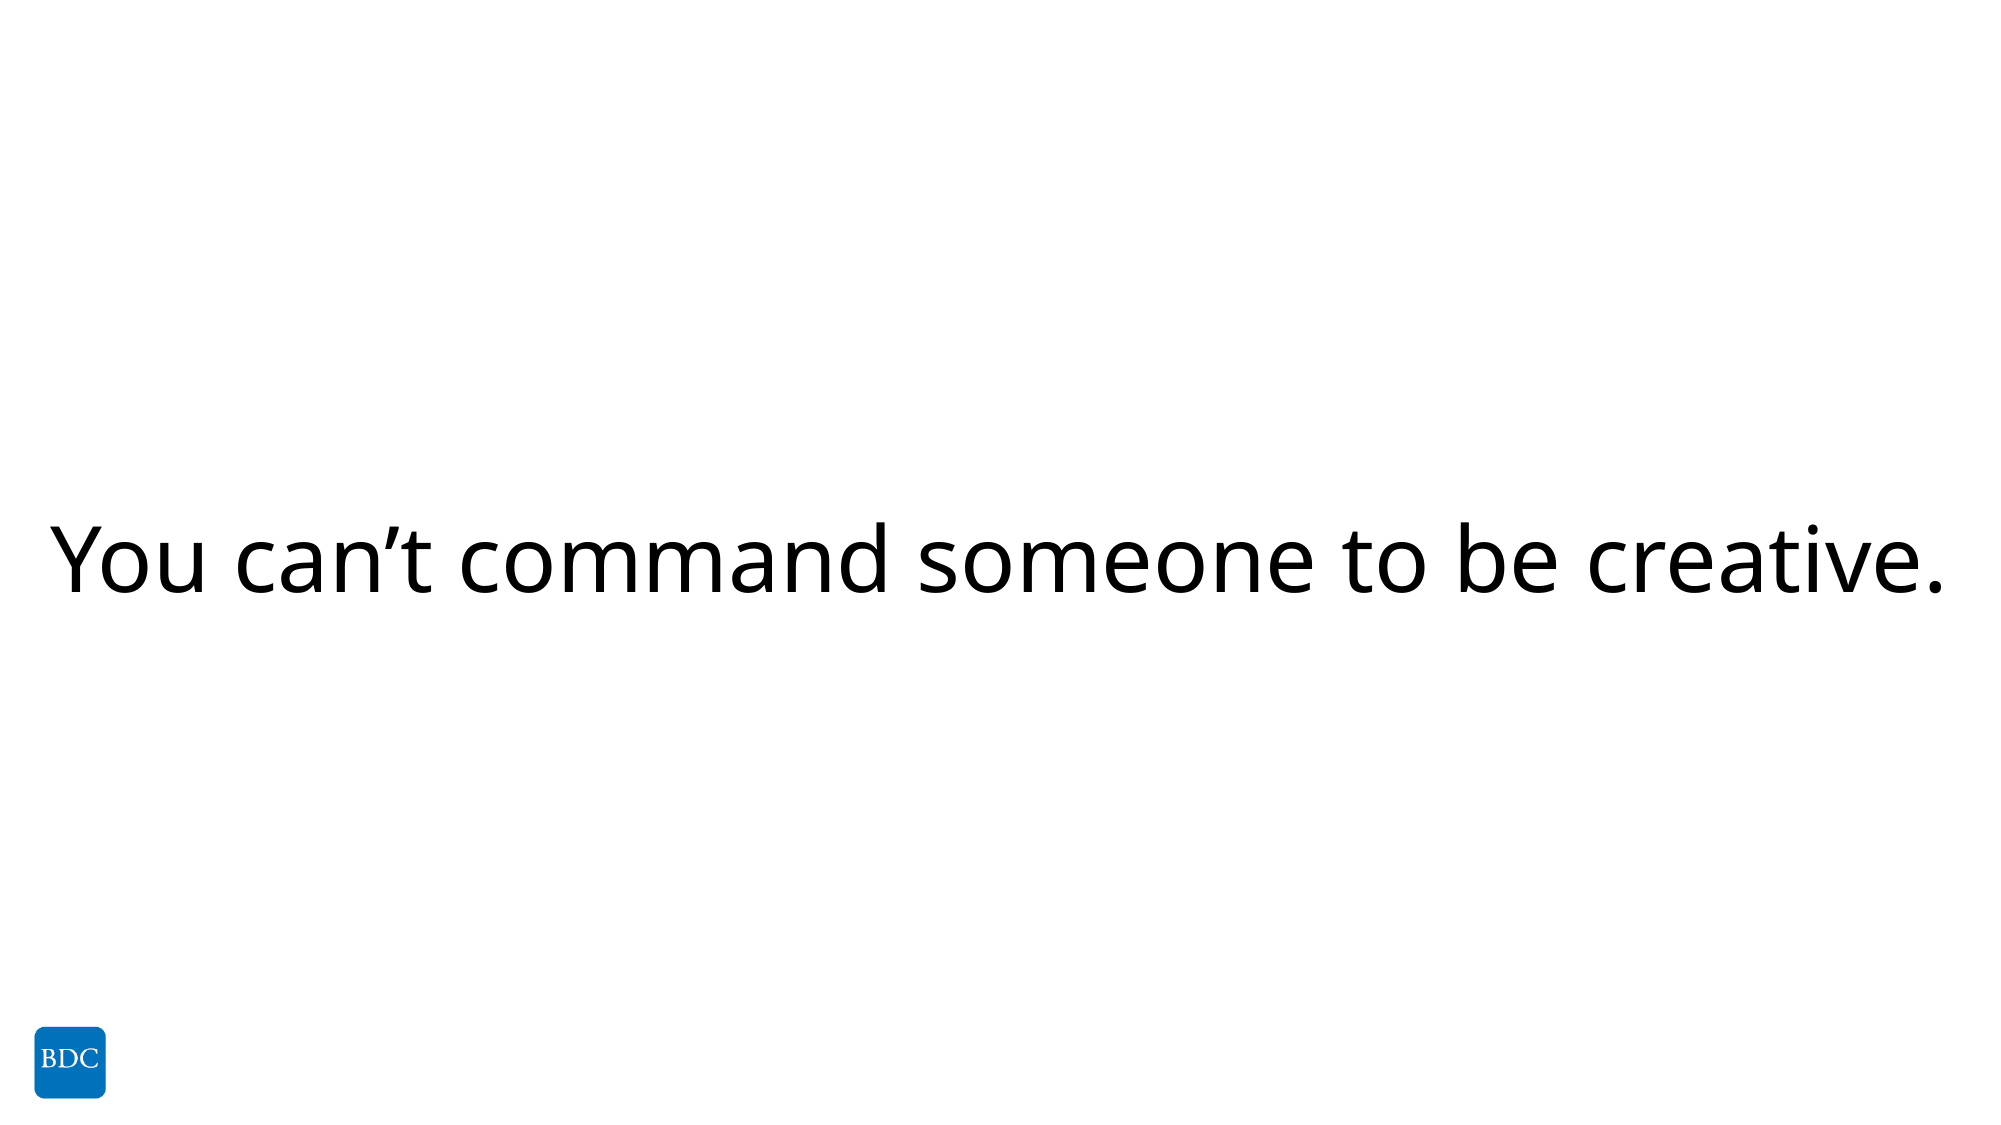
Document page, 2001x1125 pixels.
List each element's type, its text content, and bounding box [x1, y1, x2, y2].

title You can’t command someone to be creative. [0, 0, 2000, 1125]
